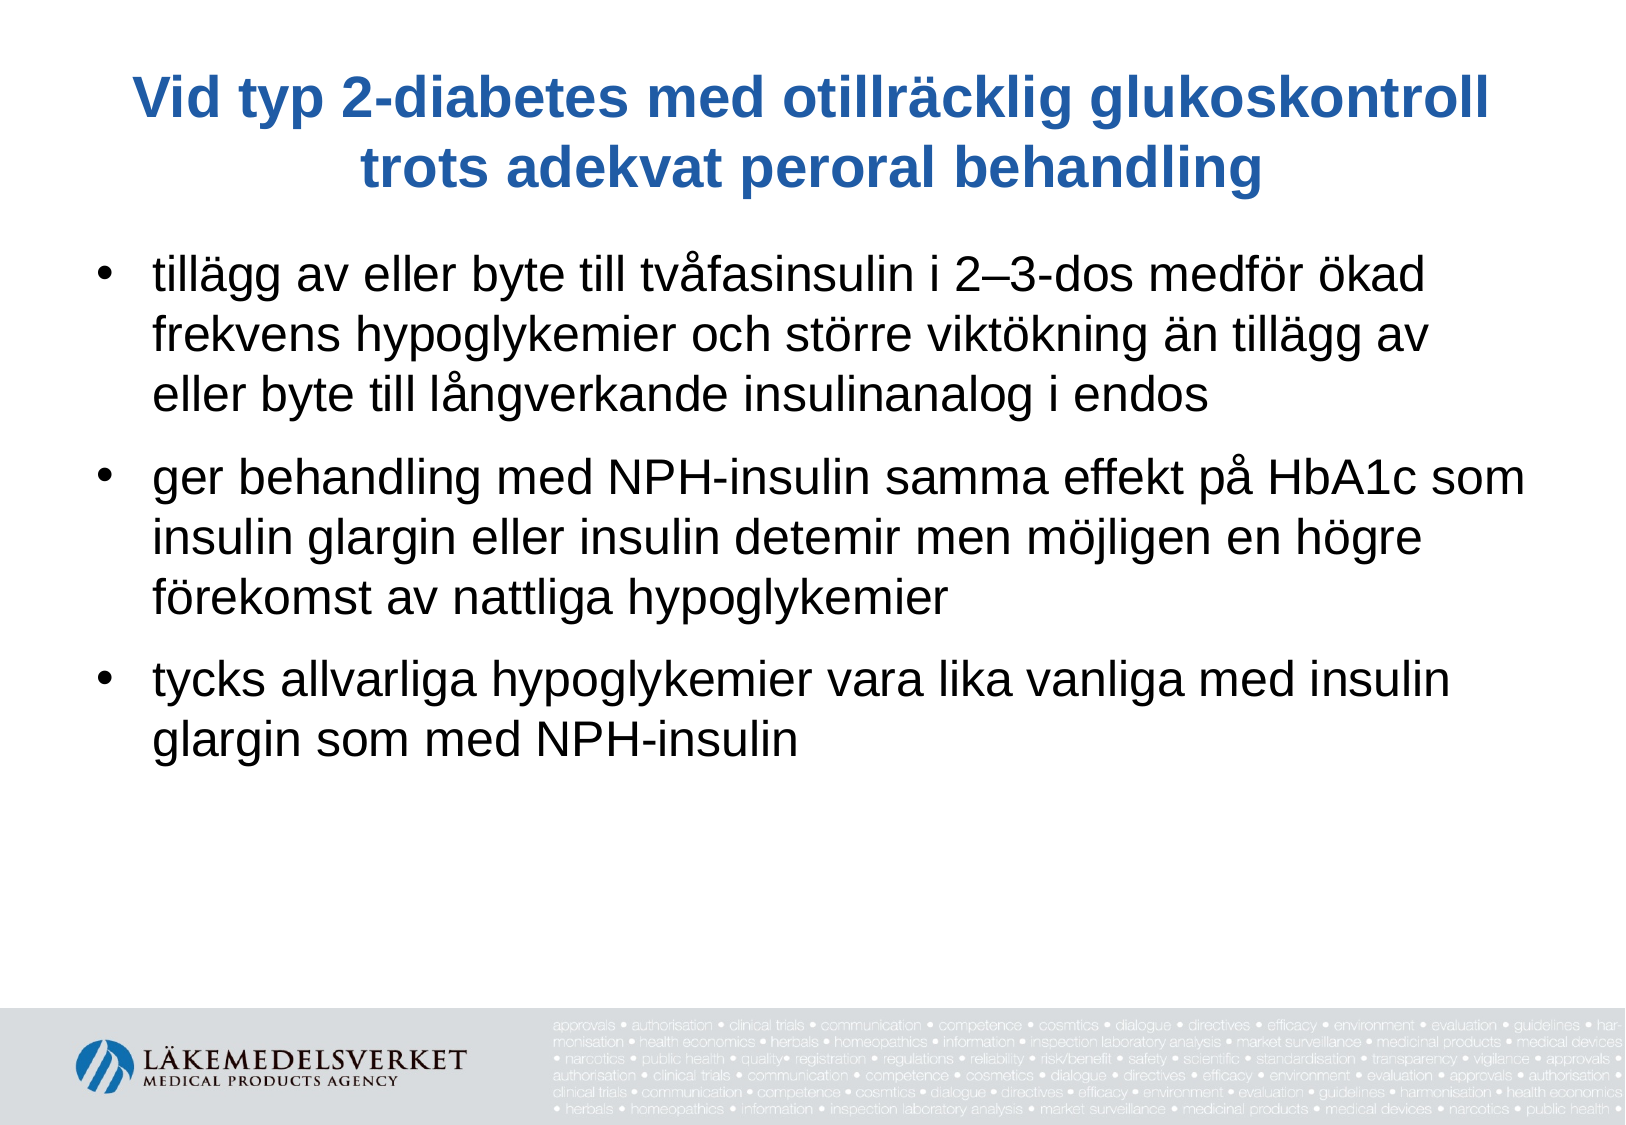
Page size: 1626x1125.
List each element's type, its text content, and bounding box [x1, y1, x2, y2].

title Vid typ 2-diabetes med otillräcklig glukoskontroll trots adekvat peroral behandling [50, 35, 1575, 223]
list tillägg av eller byte till tvåfasinsulin i 2–3-dos medför ökad frekvens hypoglykemier och större viktökning än tillägg av eller byte till långverkande insulinanalog i endos ger behandling med NPH-insulin samma effekt på HbA1c som insulin glargin eller insulin detemir men möjligen en högre förekomst av nattliga hypoglykemier tycks allvarliga hypoglykemier vara lika vanliga med insulin glargin som med NPH-insulin [81, 234, 1544, 950]
picture [0, 1008, 1625, 1125]
